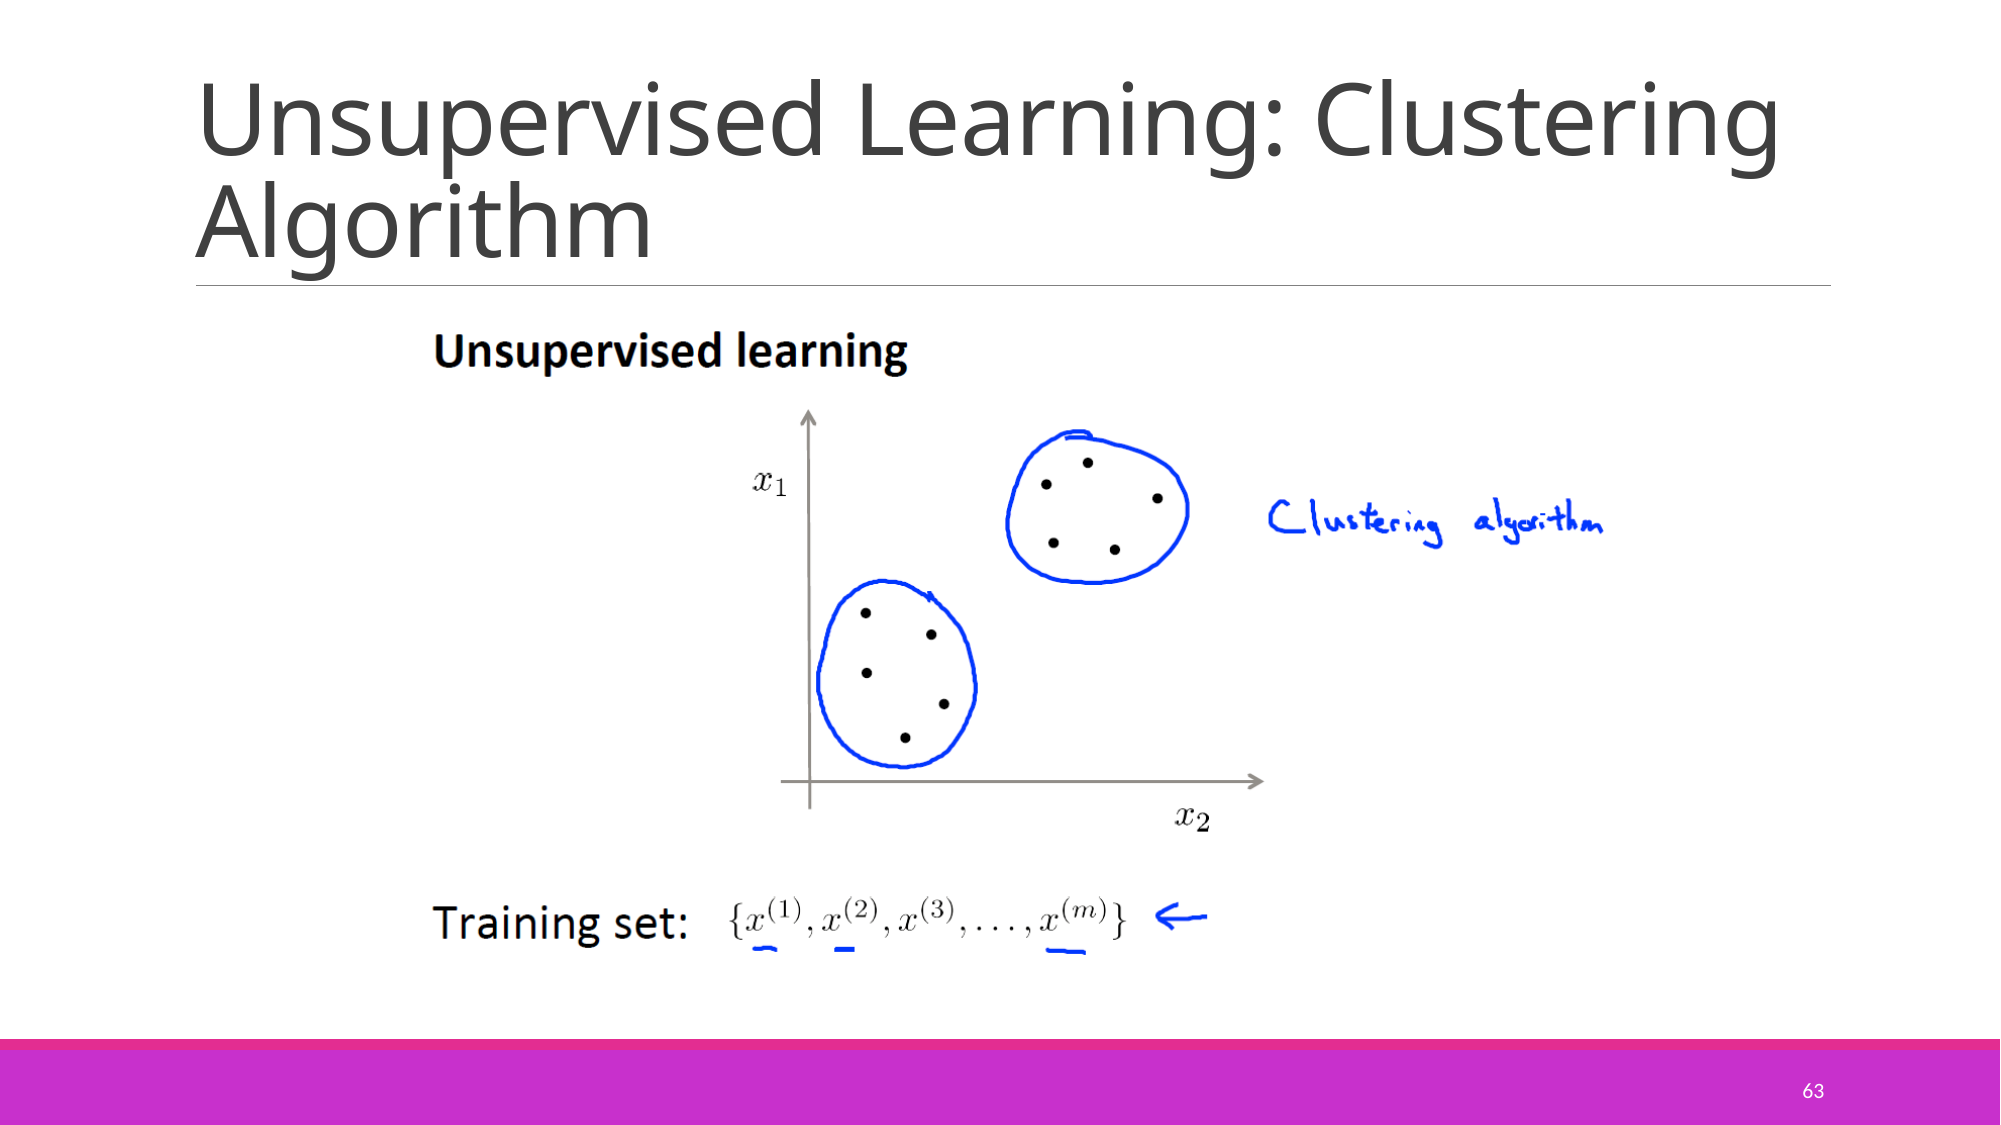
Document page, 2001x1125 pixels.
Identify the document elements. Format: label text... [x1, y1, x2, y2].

title Unsupervised Learning: Clustering Algorithm [180, 47, 1830, 285]
slide_number 63 [1624, 1059, 1840, 1120]
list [390, 302, 1620, 964]
